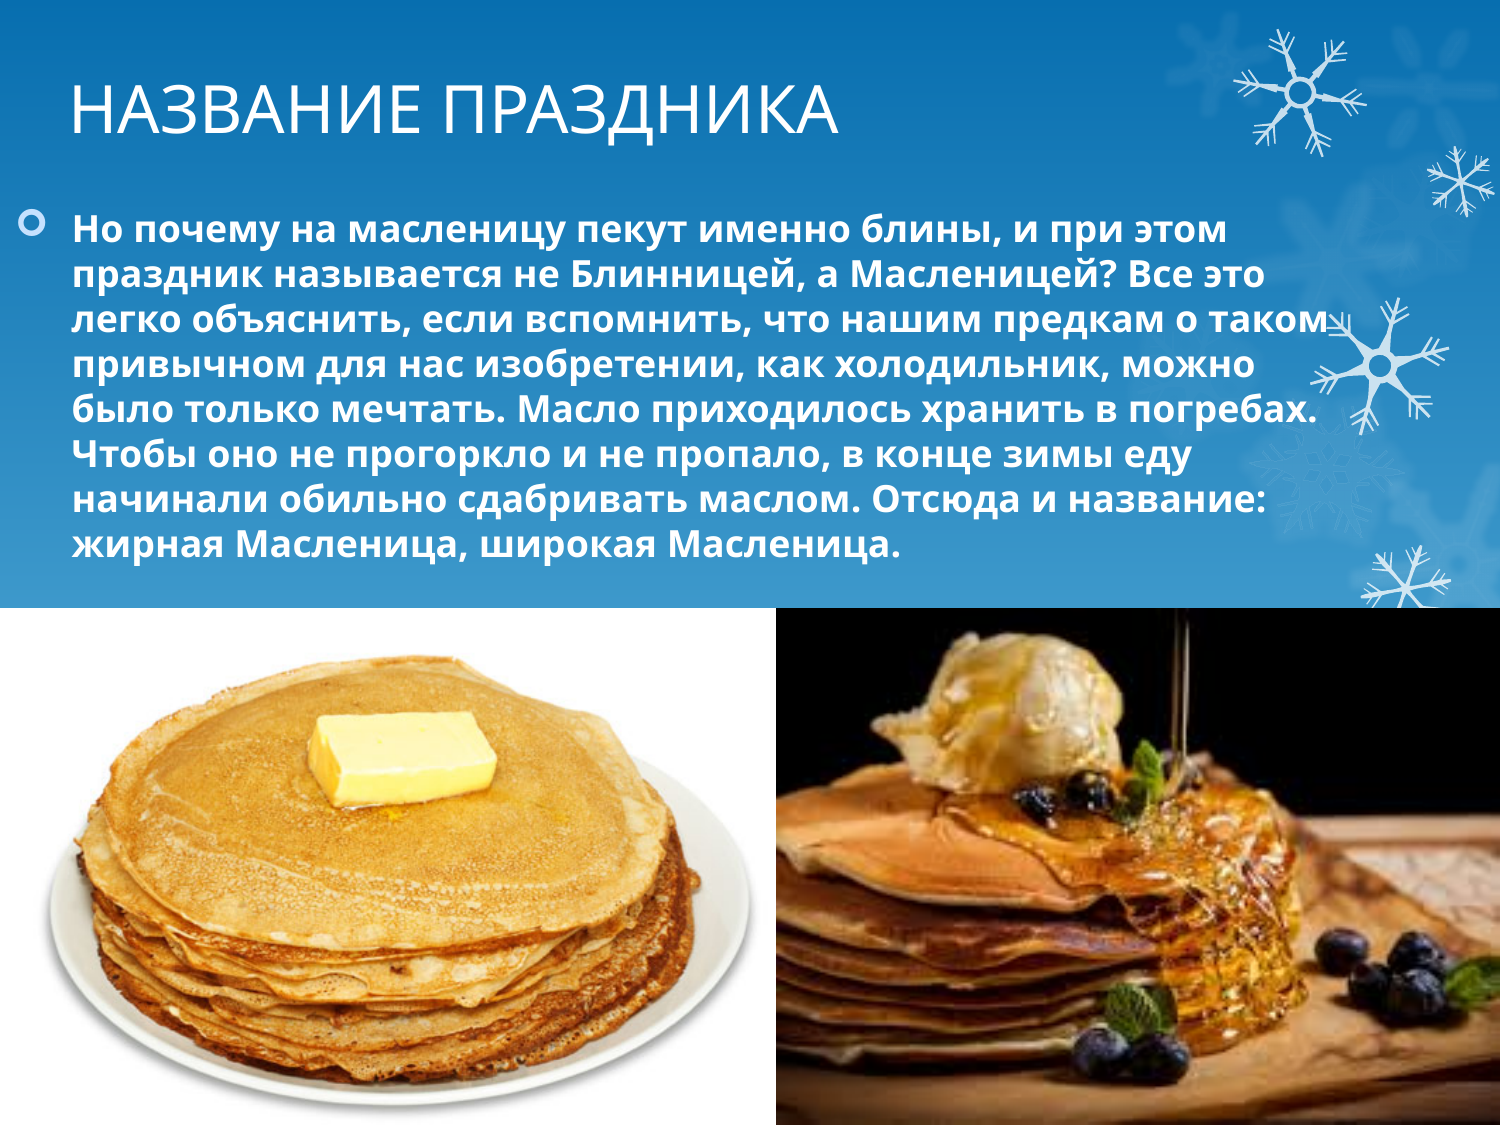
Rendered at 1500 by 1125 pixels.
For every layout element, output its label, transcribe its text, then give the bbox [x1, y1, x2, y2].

list Но почему на масленицу пекут именно блины, и при этом праздник называется не Блинницей, а Масленицей? Все это легко объяснить, если вспомнить, что нашим предкам о таком привычном для нас изобретении, как холодильник, можно было только мечтать. Масло приходилось хранить в погребах. Чтобы оно не прогоркло и не пропало, в конце зимы еду начинали обильно сдабривать маслом. Отсюда и название: жирная Масленица, широкая Масленица. [0, 160, 1371, 607]
title НАЗВАНИЕ ПРАЗДНИКА [53, 30, 1222, 160]
picture [0, 607, 1500, 1125]
